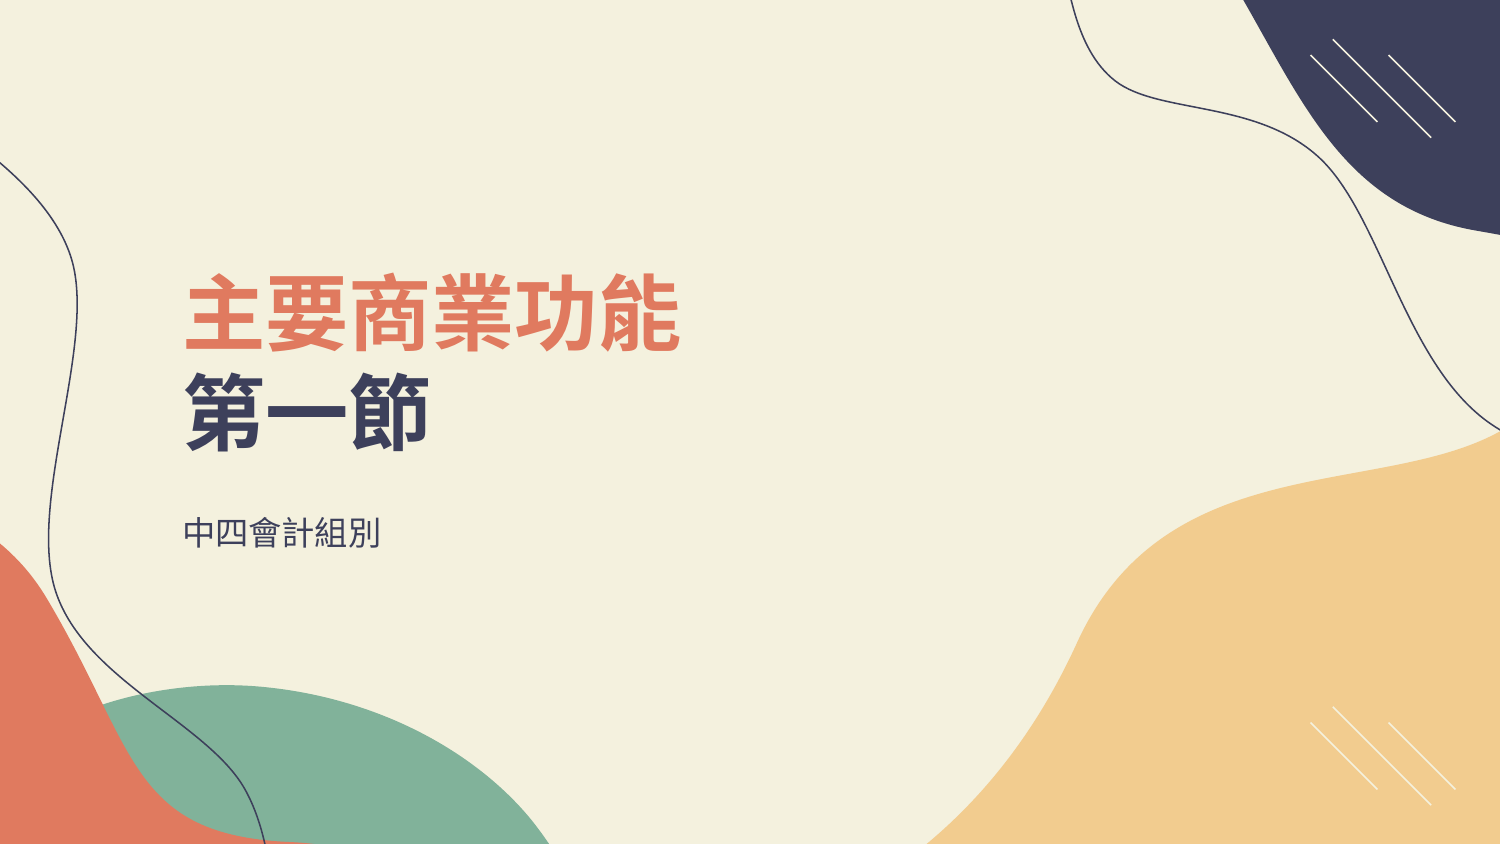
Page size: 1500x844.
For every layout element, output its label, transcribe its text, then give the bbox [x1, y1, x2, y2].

subtitle 中四會計組別 [167, 497, 1130, 561]
title 主要商業功能 第一節 [167, 163, 1130, 477]
